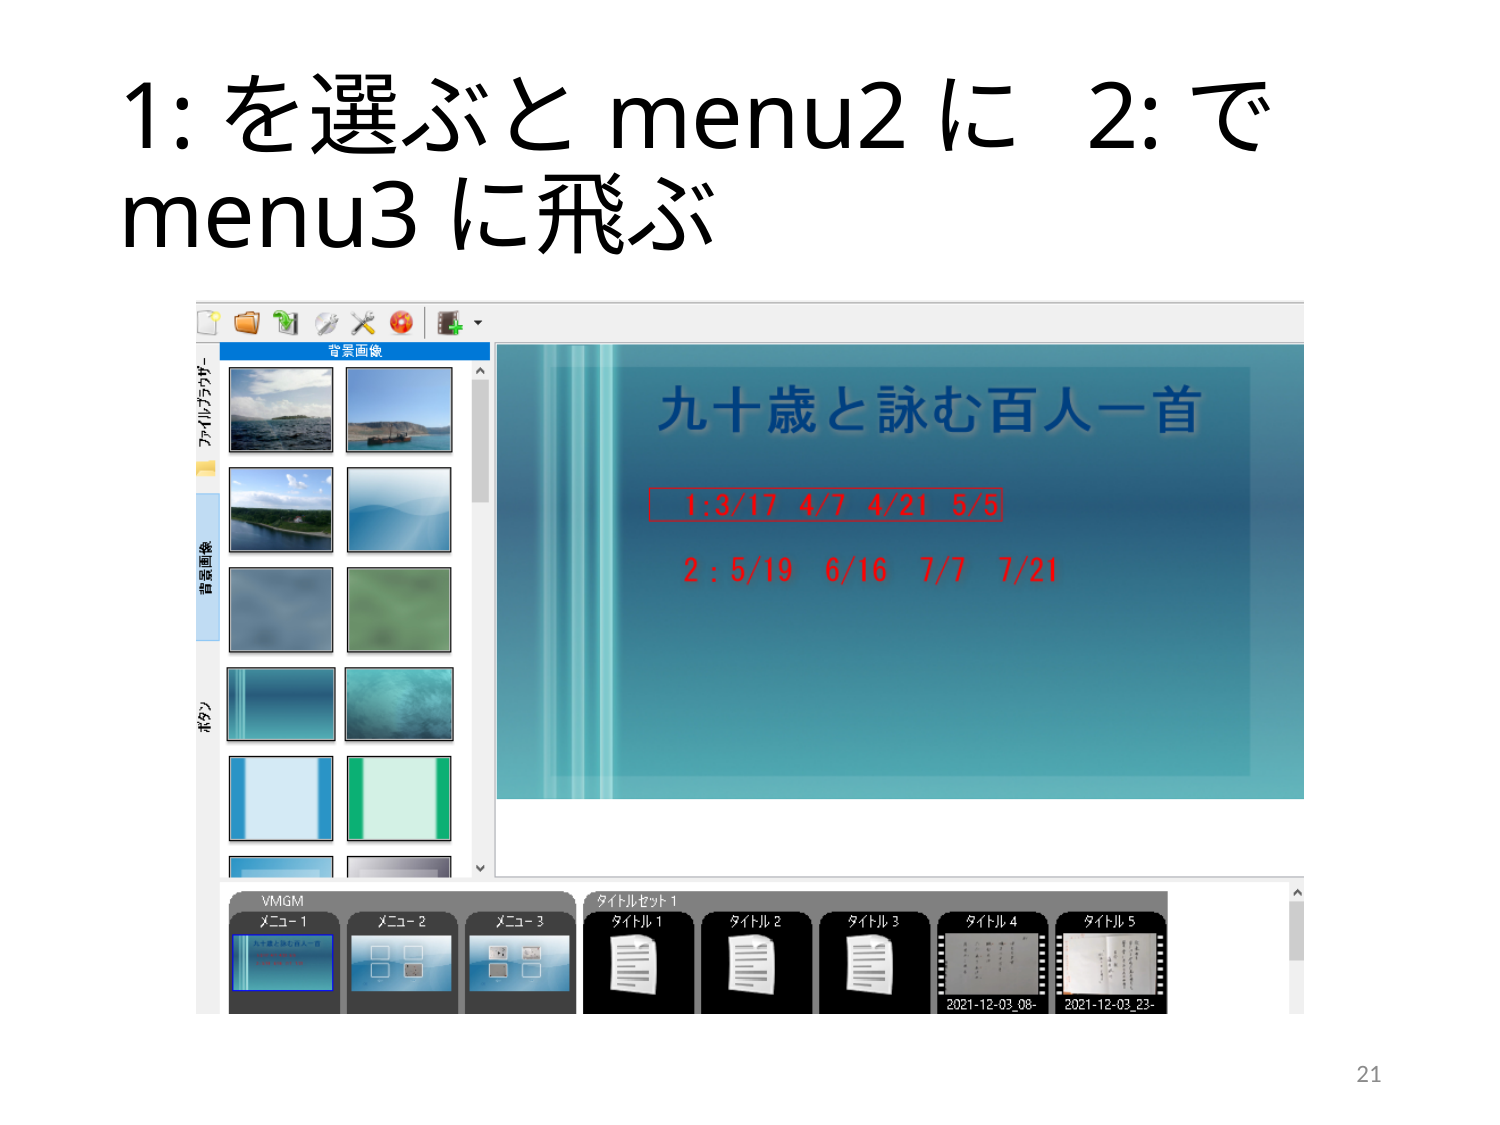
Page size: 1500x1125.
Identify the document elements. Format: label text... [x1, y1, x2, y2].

title 1:を選ぶとmenu2に 2:でmenu3に飛ぶ [103, 59, 1397, 278]
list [196, 299, 1304, 1014]
slide_number 21 [1059, 1042, 1397, 1103]
